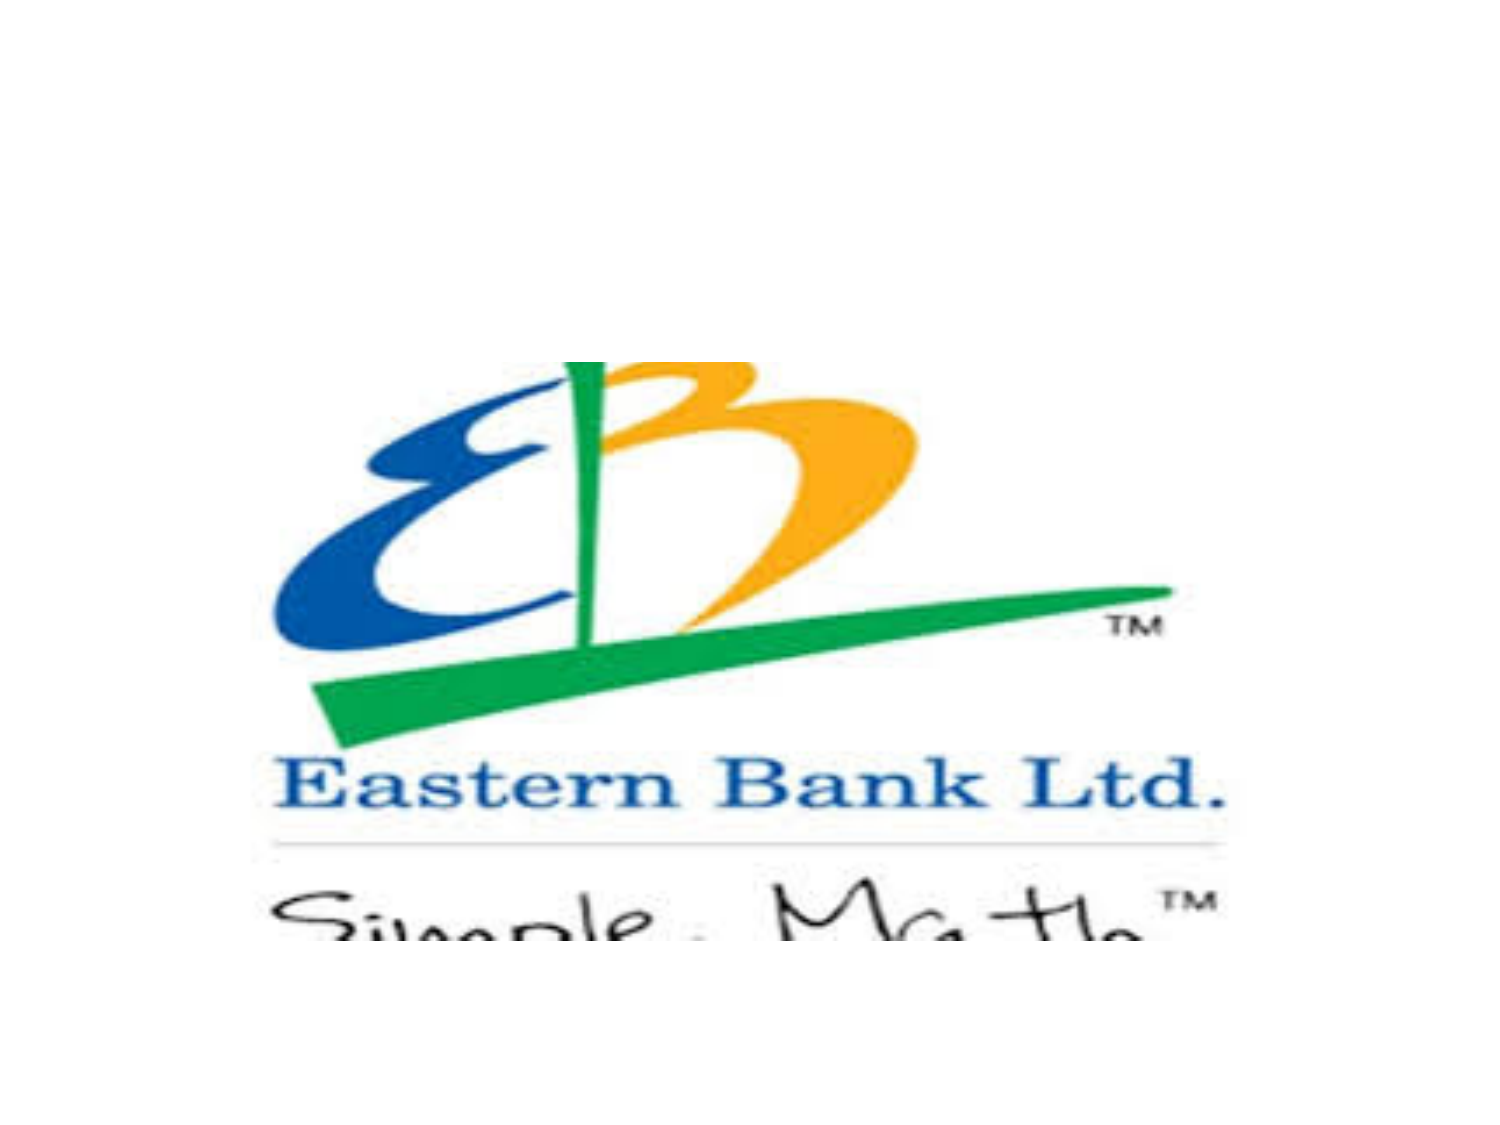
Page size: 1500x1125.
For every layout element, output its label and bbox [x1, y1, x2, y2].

picture [224, 362, 1281, 941]
